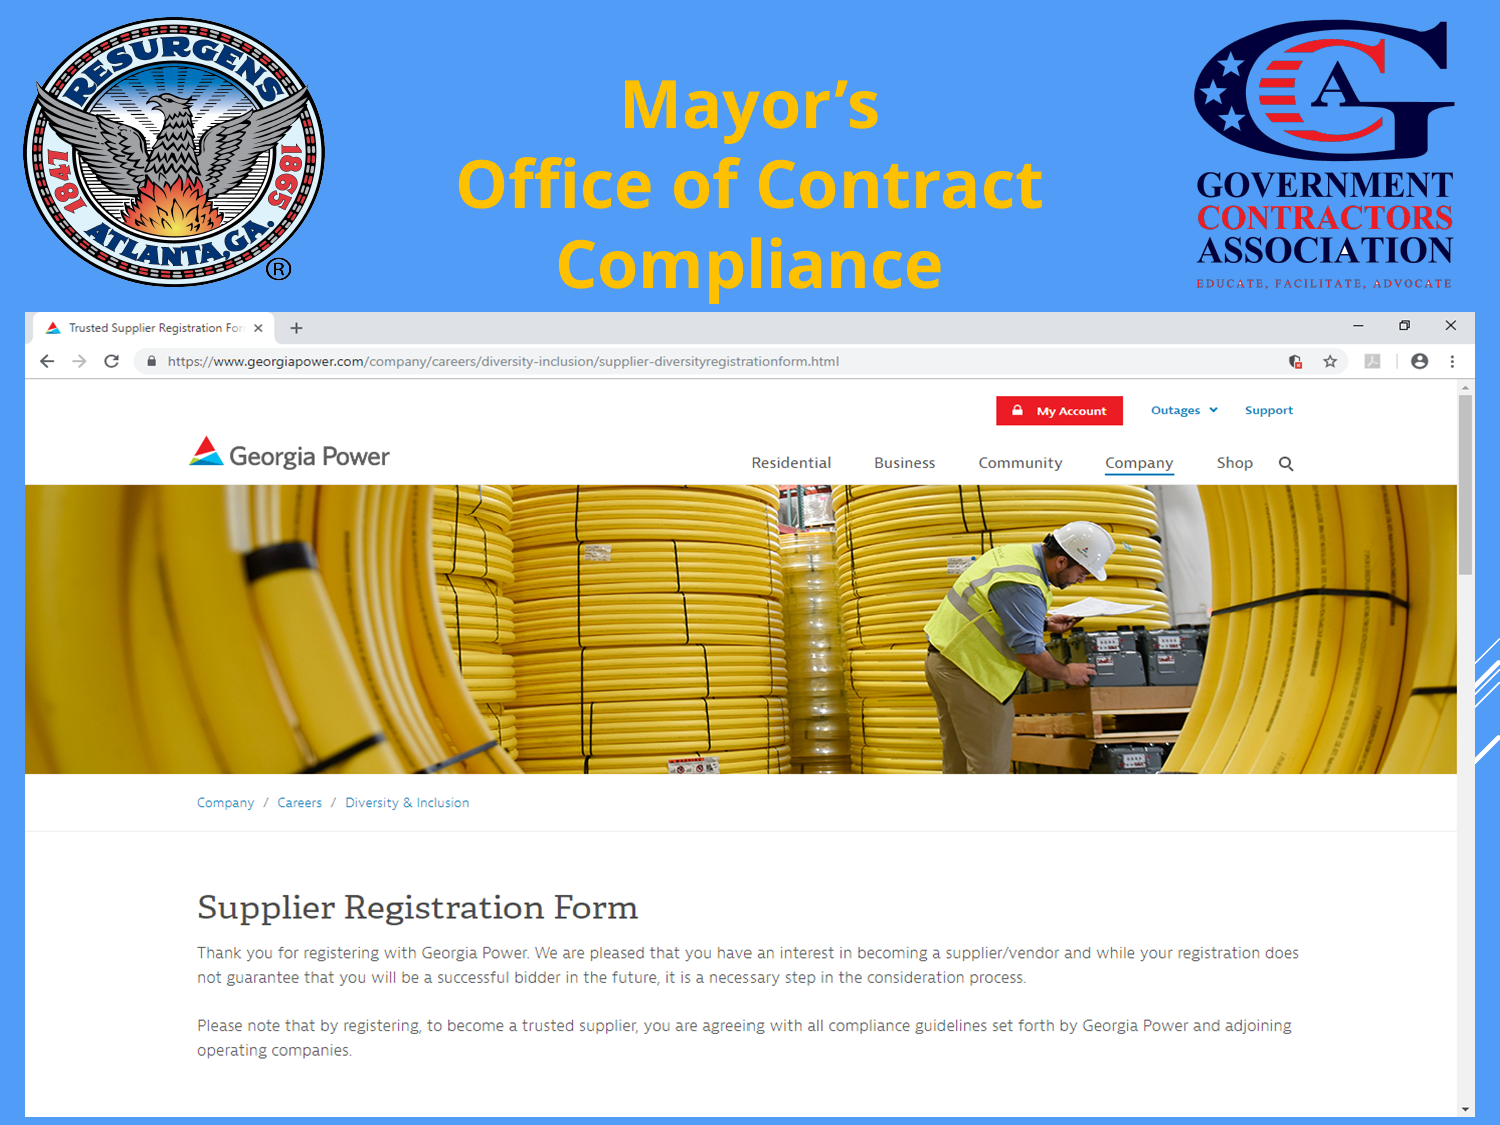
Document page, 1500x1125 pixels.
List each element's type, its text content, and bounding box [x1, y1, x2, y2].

picture [1175, 8, 1477, 301]
picture [25, 312, 1475, 1117]
text_box Mayor’s Office of Contract Compliance [364, 54, 1136, 310]
picture [23, 17, 325, 288]
